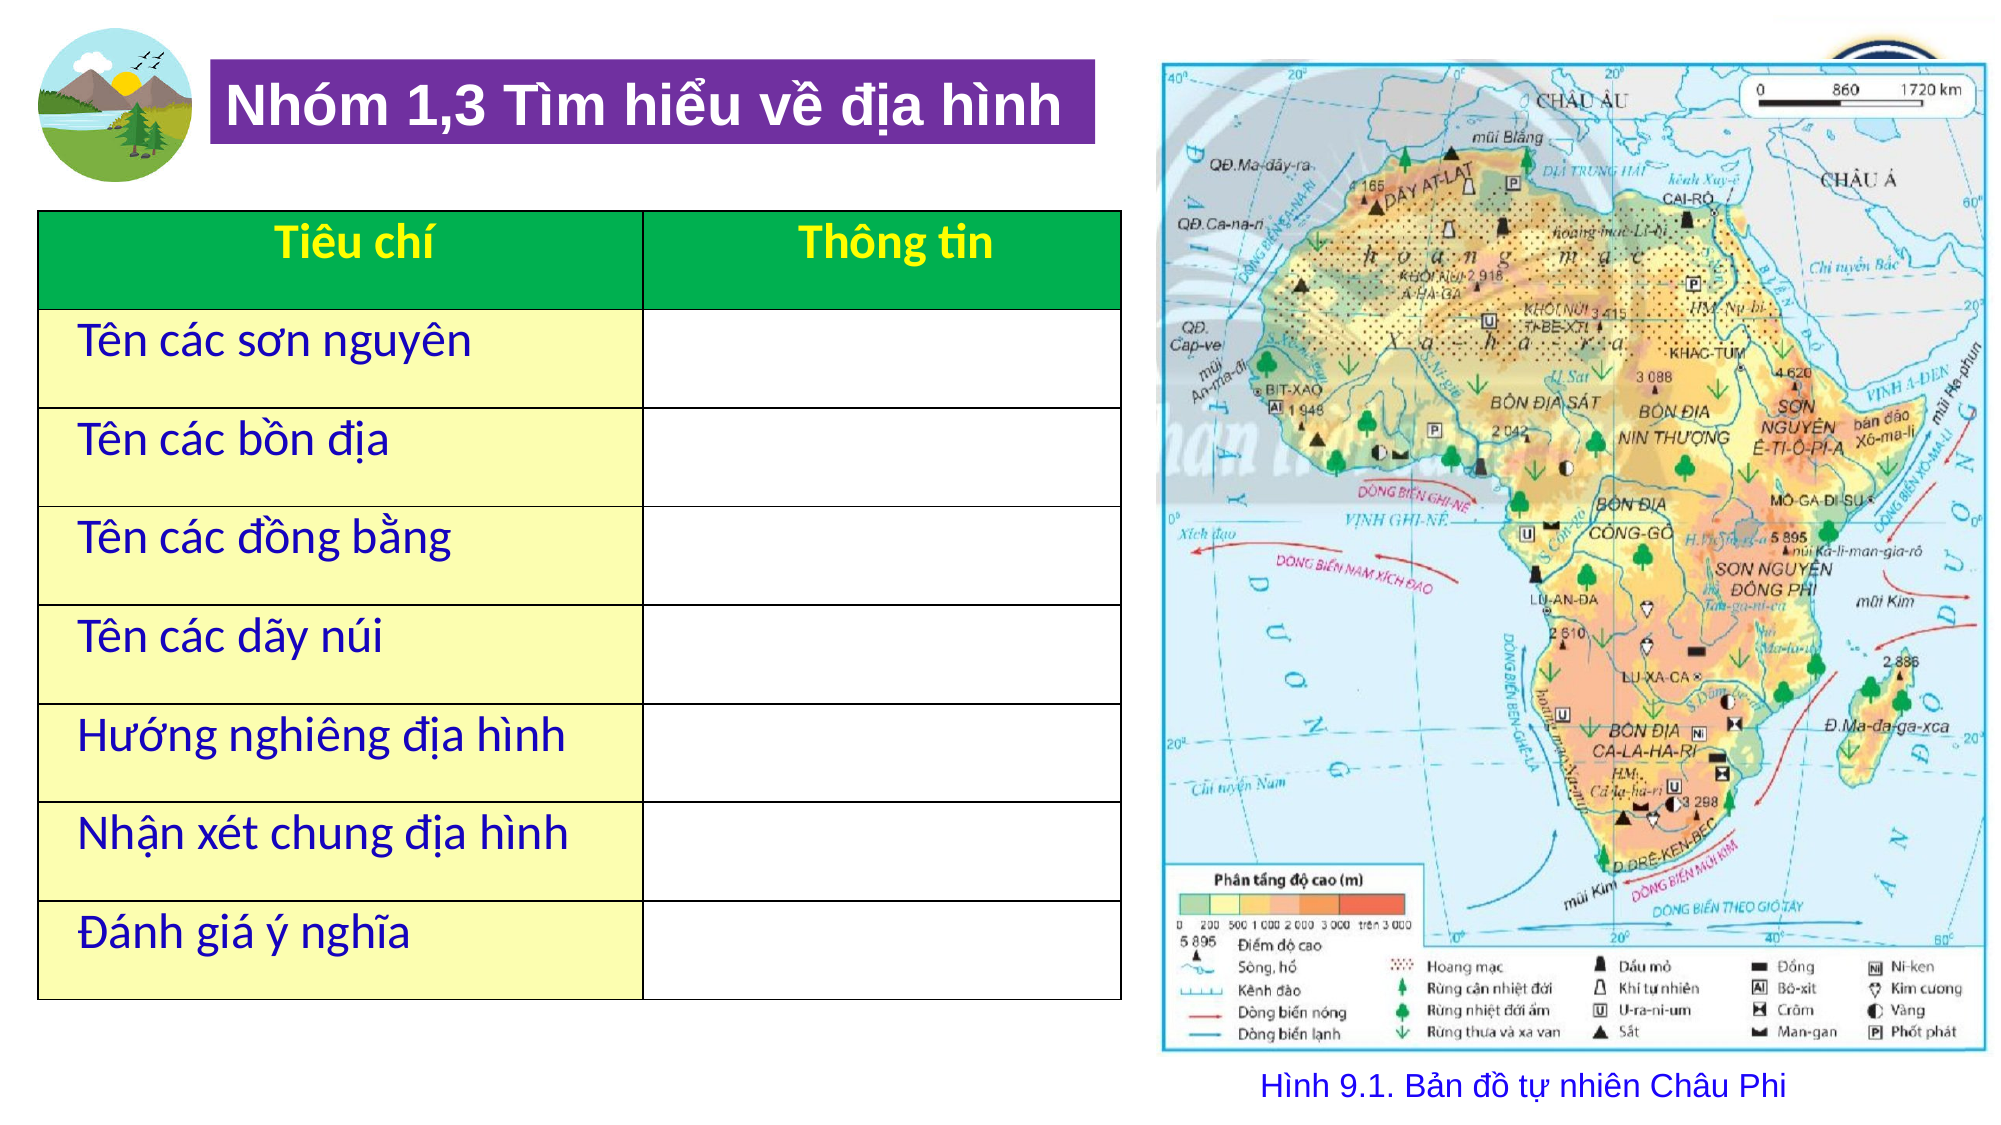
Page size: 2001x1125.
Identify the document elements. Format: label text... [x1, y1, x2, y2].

table_header Tiêu chí [39, 212, 642, 309]
table_cell [644, 803, 1120, 900]
table_cell [644, 409, 1120, 506]
table_cell [644, 902, 1120, 999]
table_cell Tên các đồng bằng [39, 507, 642, 604]
table_cell Hướng nghiêng địa hình [39, 705, 642, 801]
table_cell Tên các bồn địa [39, 409, 642, 506]
text_box Hình 9.1. Bản đồ tự nhiên Châu Phi [1245, 1057, 2000, 1112]
picture [37, 28, 192, 182]
table_cell [644, 606, 1120, 703]
table_cell Đánh giá ý nghĩa [39, 902, 642, 999]
table_cell [644, 310, 1120, 407]
table_cell Tên các dãy núi [39, 606, 642, 703]
picture [1156, 15, 1995, 1057]
table_cell [644, 507, 1120, 604]
table_cell Tên các sơn nguyên [39, 310, 642, 407]
table_header Thông tin [644, 212, 1120, 309]
text_box Nhóm 1,3 Tìm hiểu về địa hình [210, 59, 1096, 144]
table_cell Nhận xét chung địa hình [39, 803, 642, 900]
table_cell [644, 705, 1120, 801]
